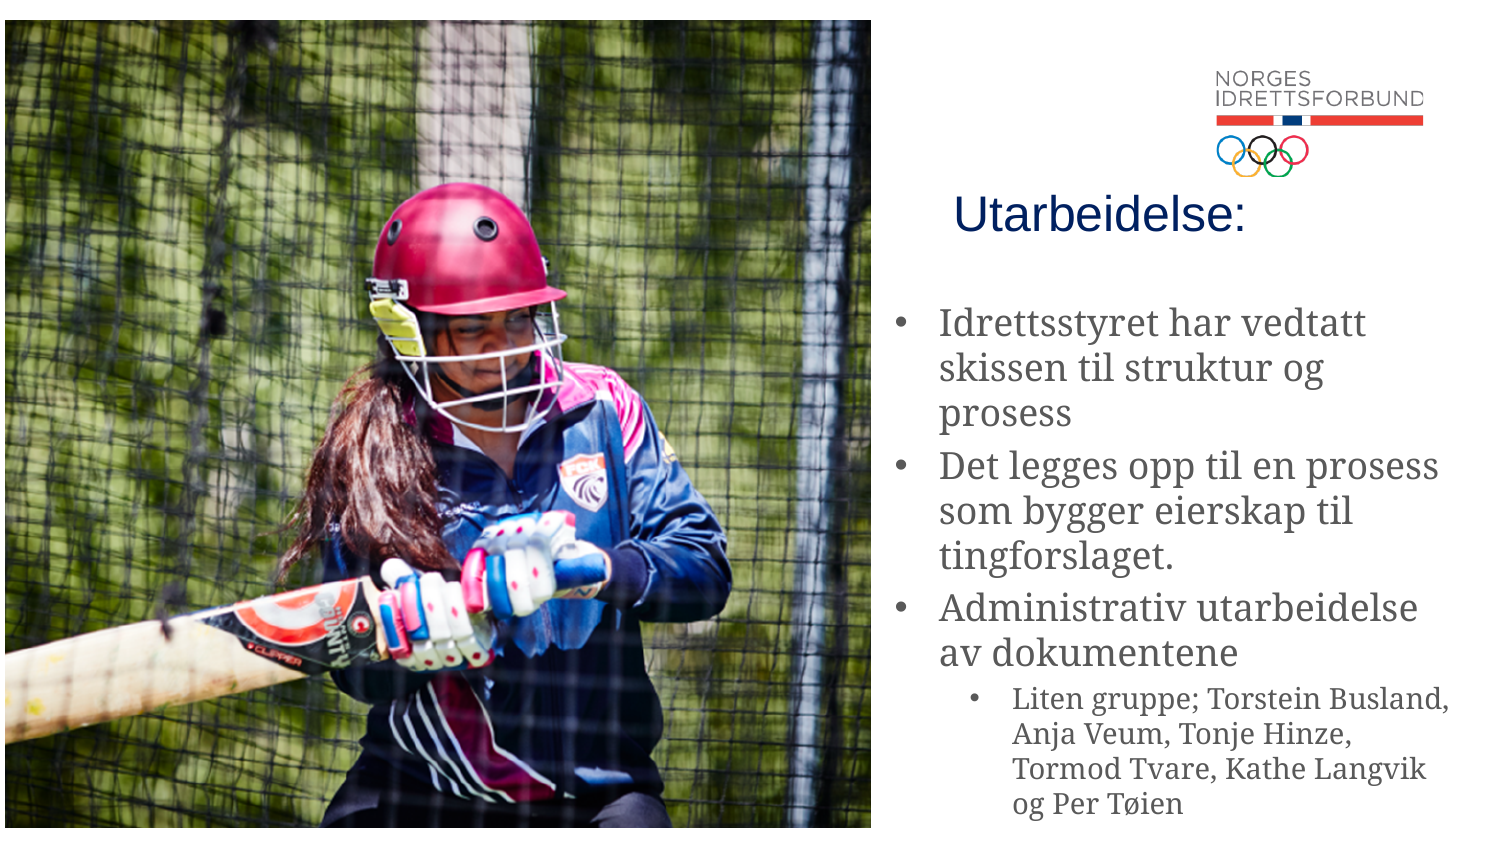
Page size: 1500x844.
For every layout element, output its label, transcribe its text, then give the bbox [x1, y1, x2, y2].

picture [5, 19, 871, 828]
list Idrettsstyret har vedtatt skissen til struktur og prosess Det legges opp til en prosess som bygger eierskap til tingforslaget. Administrativ utarbeidelse av dokumentene Liten gruppe; Torstein Busland, Anja Veum, Tonje Hinze, Tormod Tvare, Kathe Langvik og Per Tøien [879, 291, 1471, 725]
title Utarbeidelse: [938, 173, 1317, 281]
